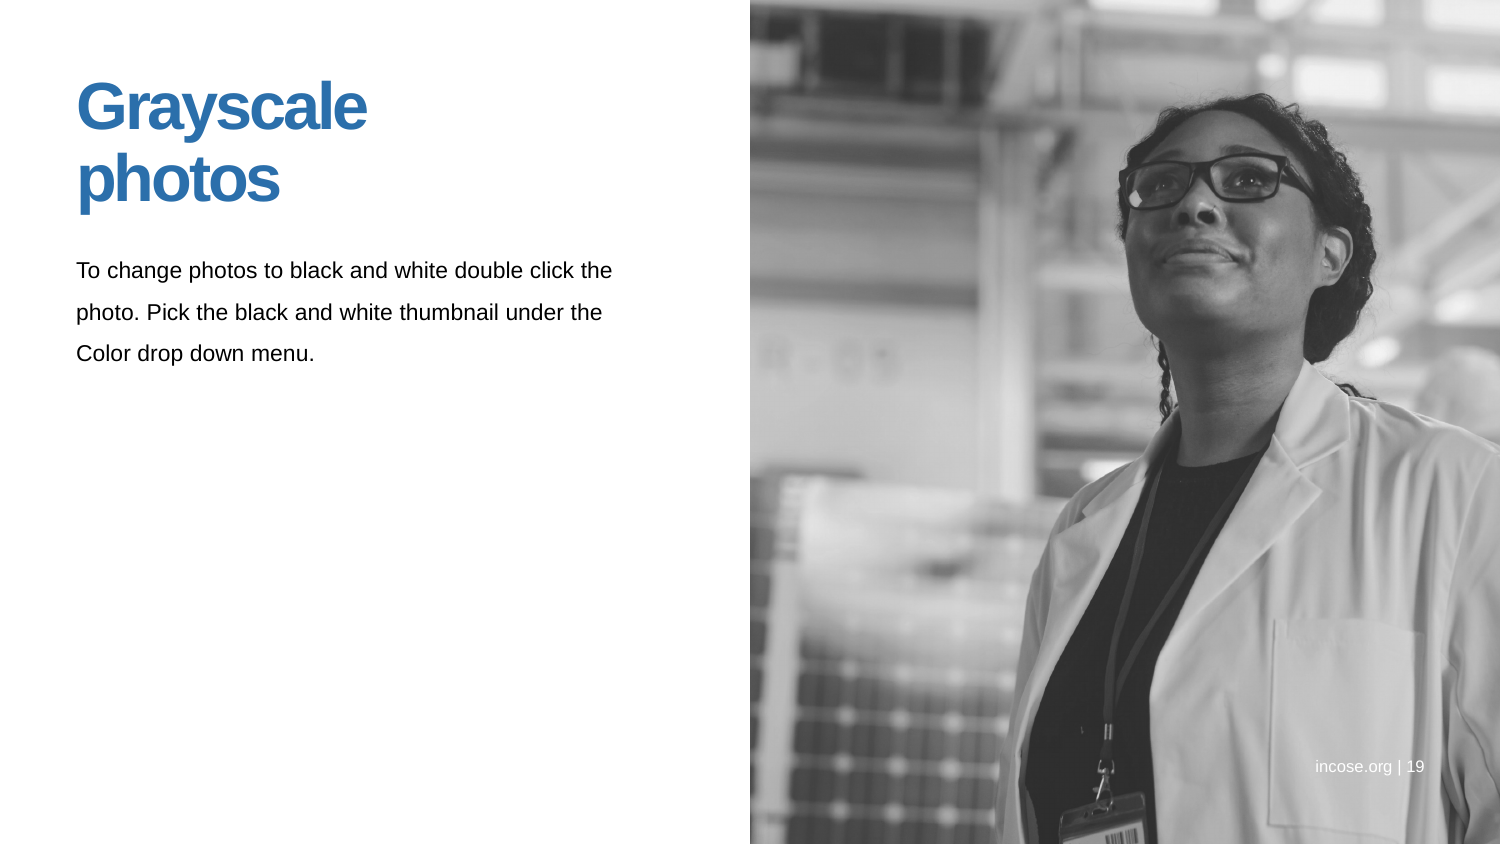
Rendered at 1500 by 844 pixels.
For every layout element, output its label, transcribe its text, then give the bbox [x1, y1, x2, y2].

picture [749, 0, 1500, 844]
list Grayscale photos [76, 71, 520, 164]
list To change photos to black and white double click the photo. Pick the black and white thumbnail under the Color drop down menu. [76, 242, 614, 382]
